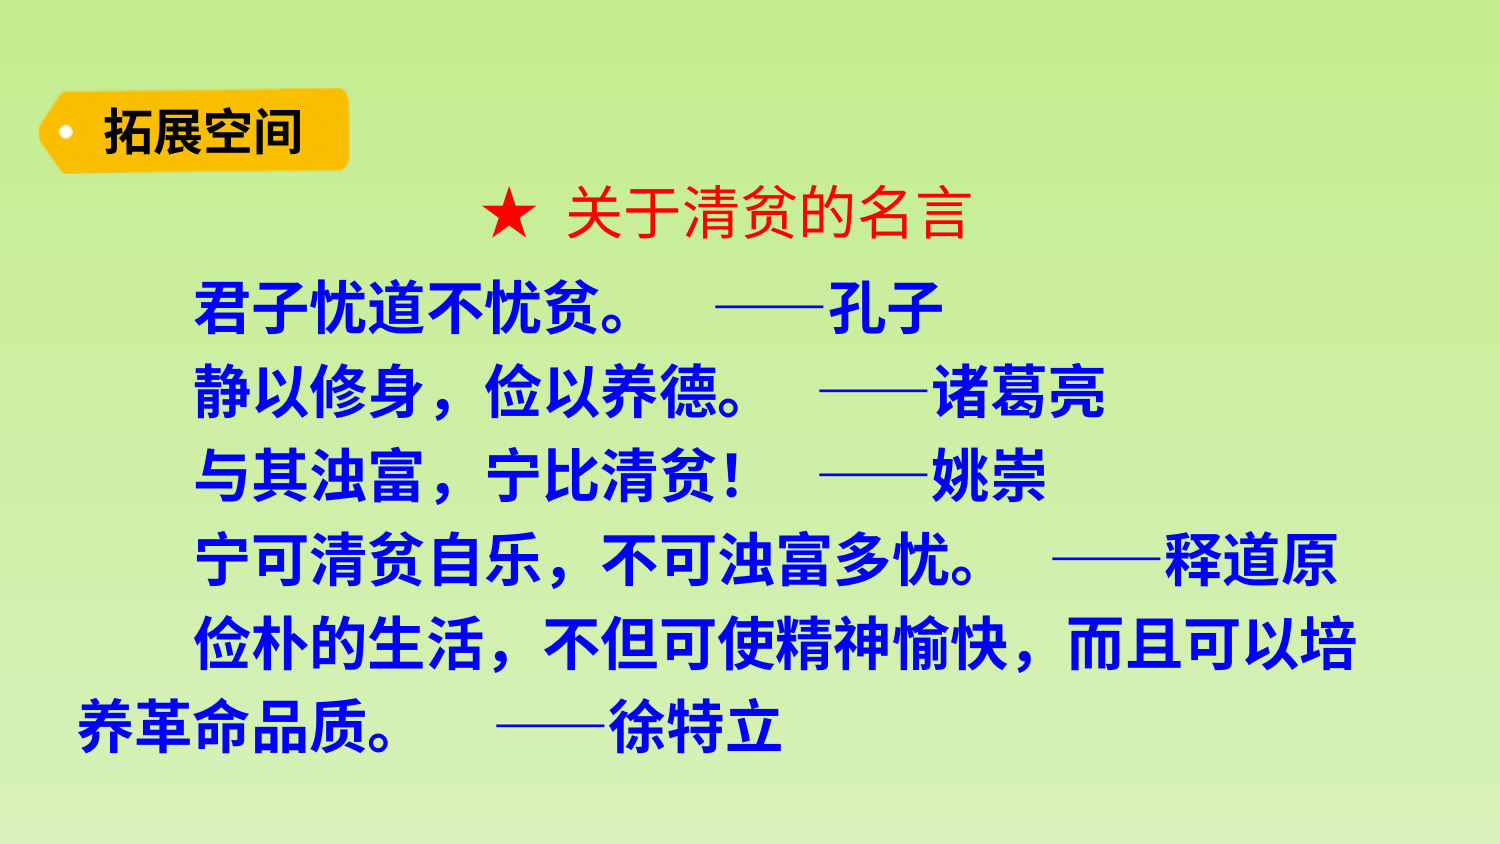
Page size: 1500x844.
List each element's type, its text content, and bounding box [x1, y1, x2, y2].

text_box ★ 关于清贫的名言 [375, 168, 1079, 249]
text_box 君子忧道不忧贫。 ——孔子 静以修身，俭以养德。 ——诸葛亮 与其浊富，宁比清贫！ ——姚崇 宁可清贫自乐，不可浊富多忧。 ——释道原 俭朴的生活，不但可使精神愉快，而且可以培养革命品质。 ——徐特立 [61, 249, 1424, 769]
picture [24, 83, 362, 179]
